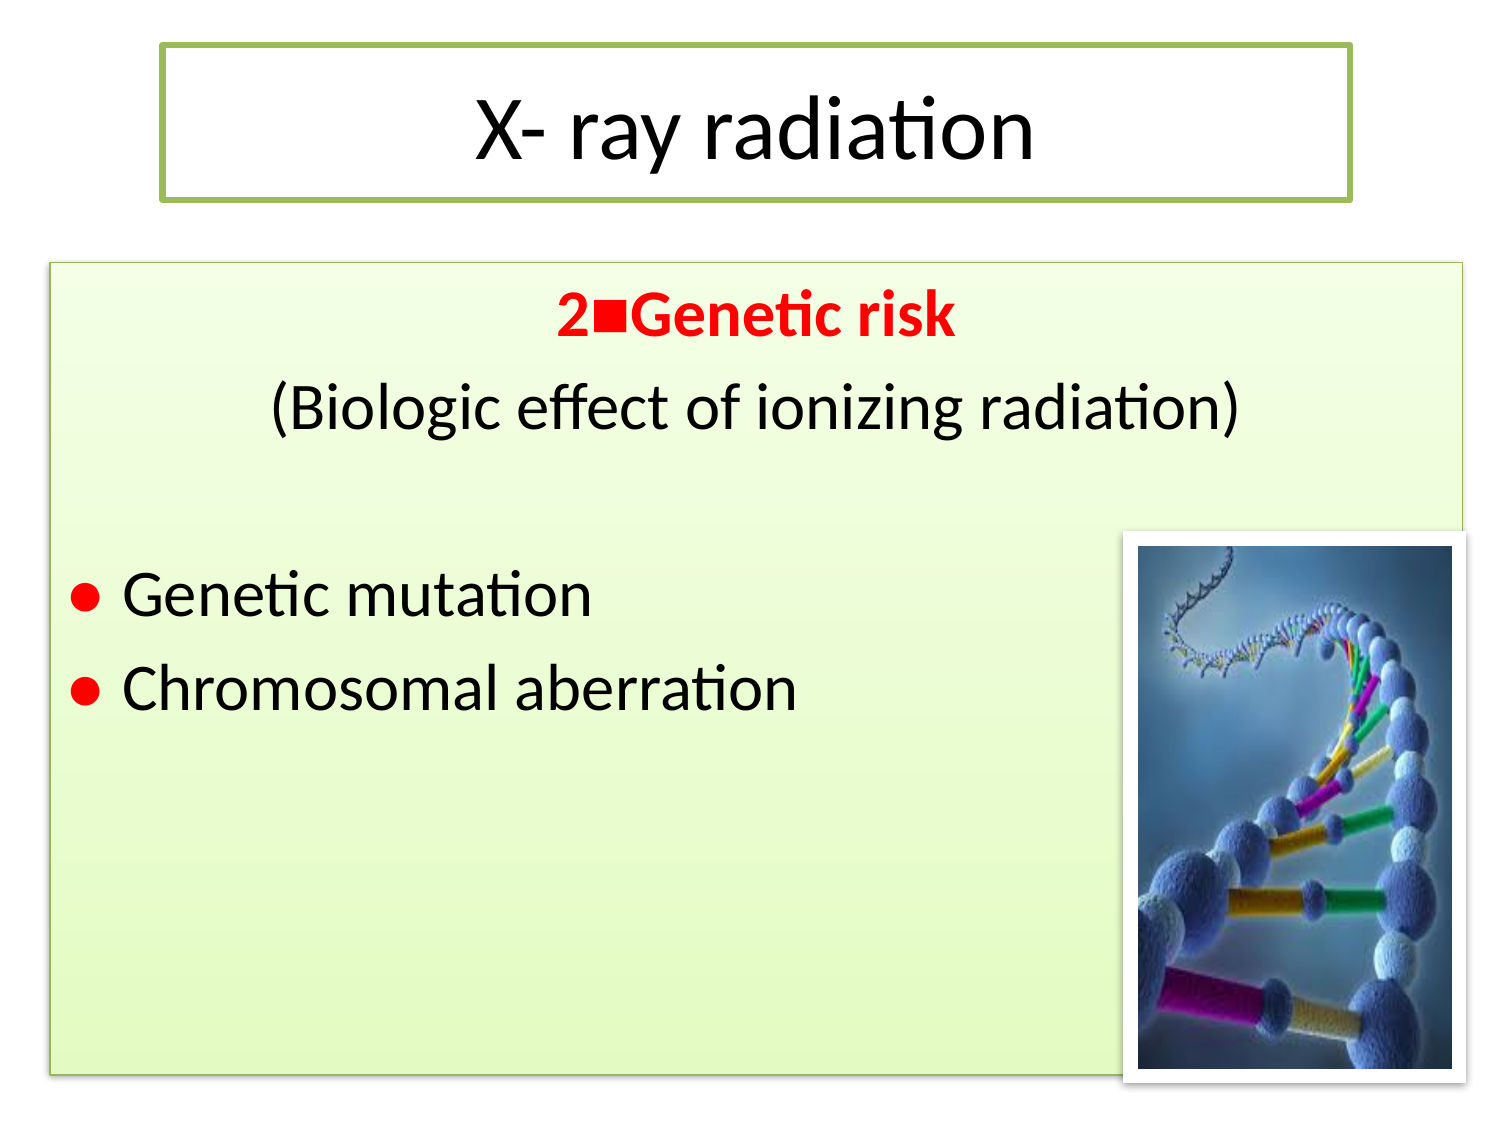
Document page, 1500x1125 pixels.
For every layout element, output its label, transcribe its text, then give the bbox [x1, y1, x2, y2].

title X- ray radiation [160, 43, 1352, 202]
picture [1137, 545, 1452, 1069]
list 2■Genetic risk (Biologic effect of ionizing radiation) ● Genetic mutation ● Chromosomal aberration [49, 262, 1463, 1076]
